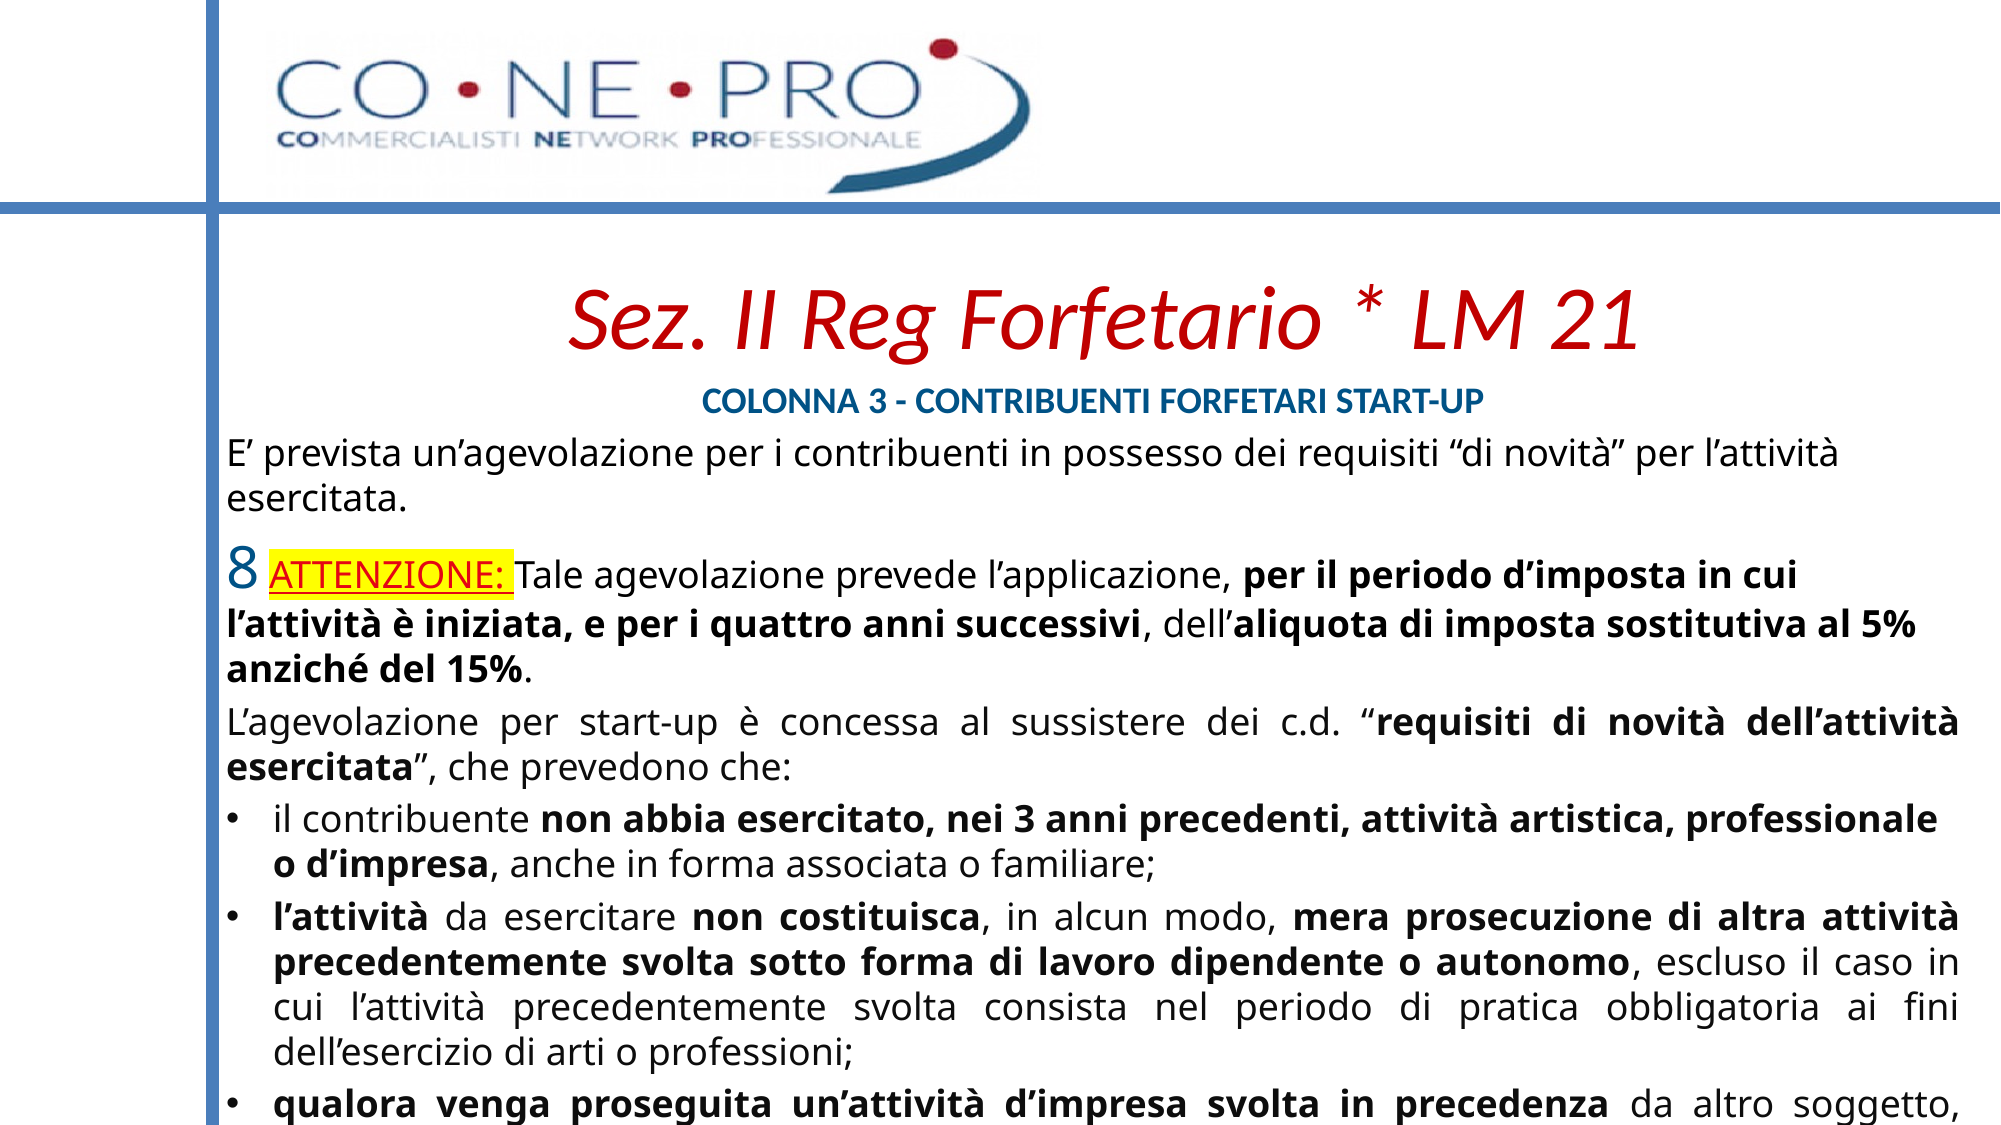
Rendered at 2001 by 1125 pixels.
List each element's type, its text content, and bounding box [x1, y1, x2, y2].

picture [228, 0, 1048, 198]
title Sez. II Reg Forfetario * LM 21 [211, 256, 2000, 369]
subtitle COLONNA 3 - CONTRIBUENTI FORFETARI START-UP E’ prevista un’agevolazione per i contribuenti in possesso dei requisiti “di novità” per l’attività esercitata. 8 ATTENZIONE: Tale agevolazione prevede l’applicazione, per il periodo d’imposta in cui l’attività è iniziata, e per i quattro anni successivi, dell’aliquota di imposta sostitutiva al 5% anziché del 15%. L’agevolazione per start-up è concessa al sussistere dei c.d. “requisiti di novità dell’attività esercitata”, che prevedono che: il contribuente non abbia esercitato, nei 3 anni precedenti, attività artistica, professionale o d’impresa, anche in forma associata o familiare; l’attività da esercitare non costituisca, in alcun modo, mera prosecuzione di altra attività precedentemente svolta sotto forma di lavoro dipendente o autonomo, escluso il caso in cui l’attività precedentemente svolta consista nel periodo di pratica obbligatoria ai fini dell’esercizio di arti o professioni; qualora venga proseguita un’attività d’impresa svolta in precedenza da altro soggetto, l’ammontare dei relativi ricavi, realizzati nel periodo d’imposta precedente quello di riconoscimento del predetto beneficio, non sia superiore ai limiti di cui al comma 54 [211, 368, 1976, 1112]
